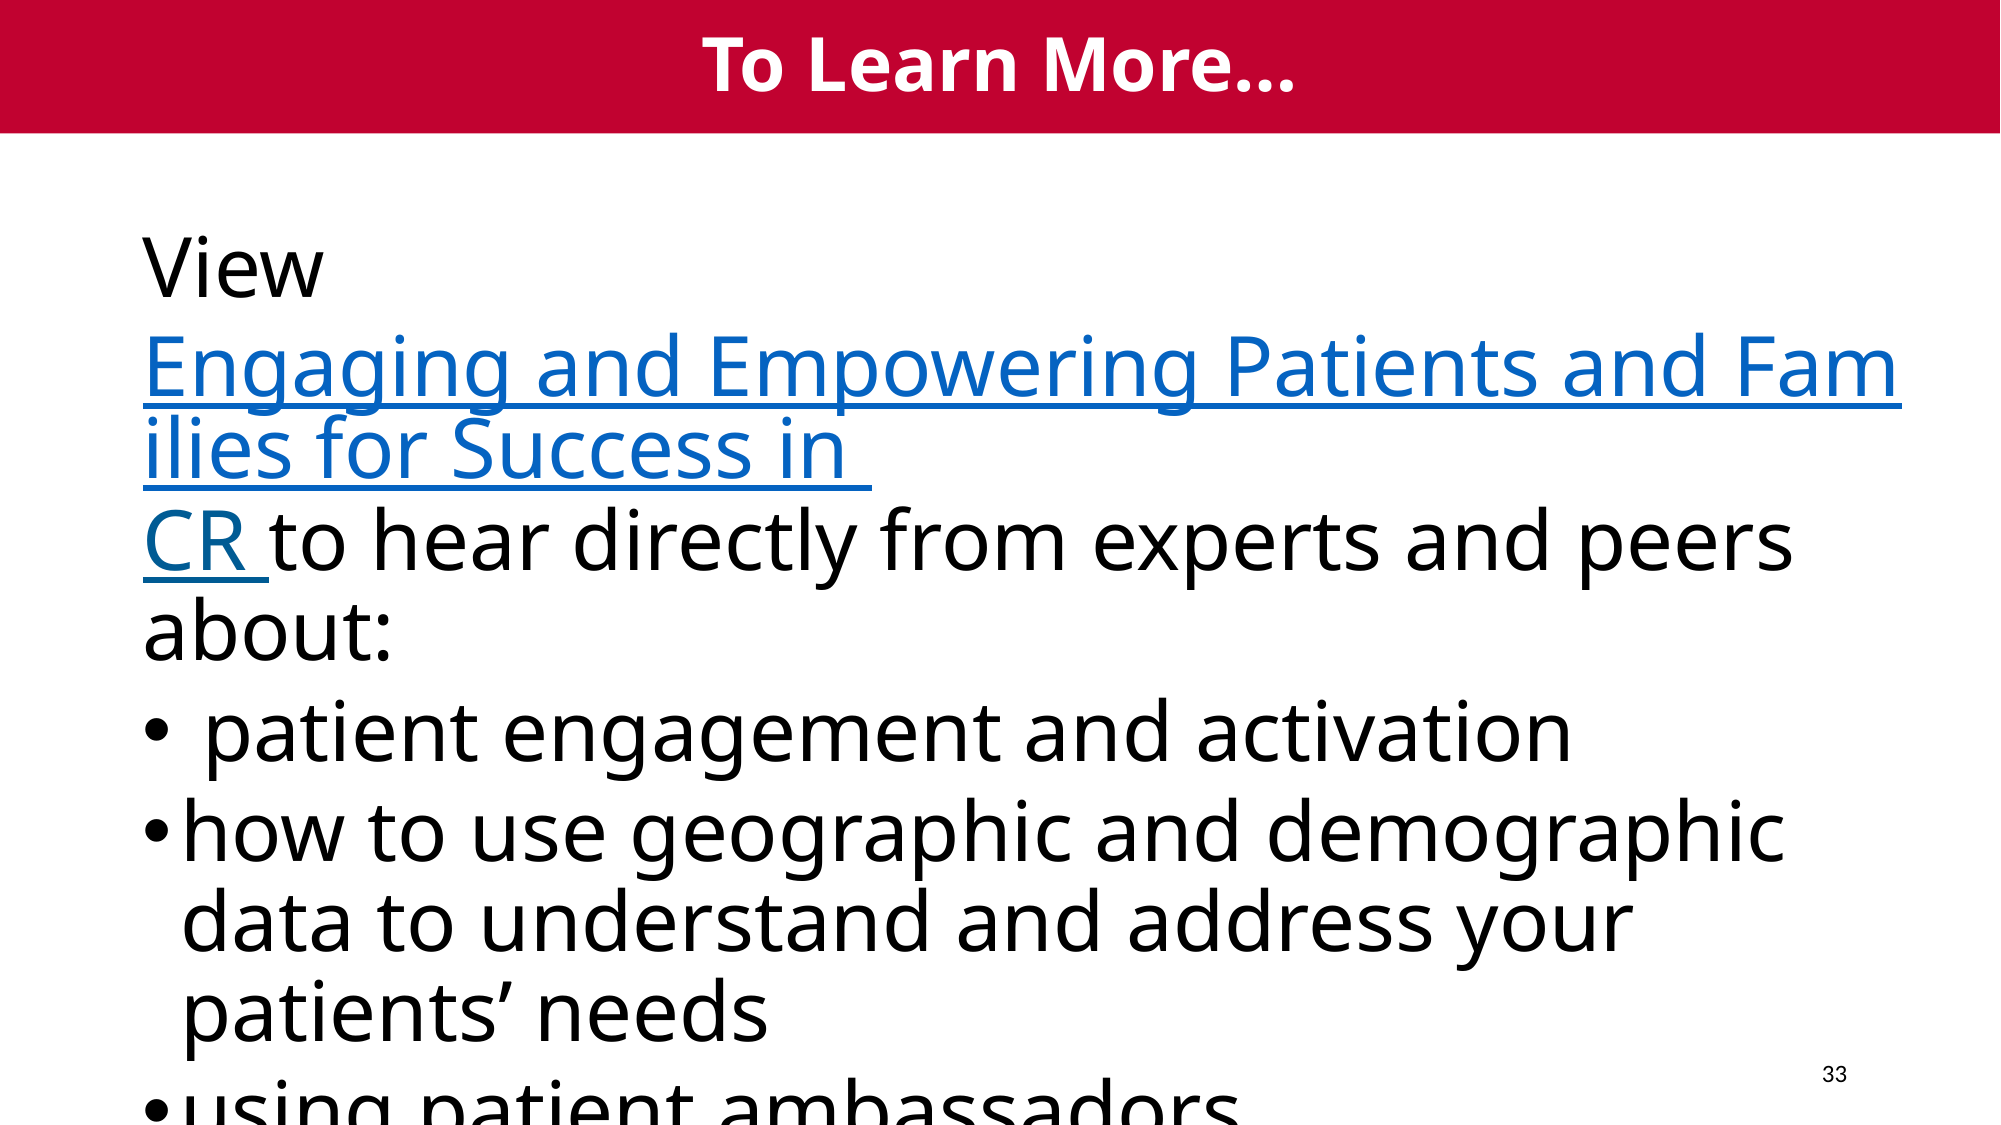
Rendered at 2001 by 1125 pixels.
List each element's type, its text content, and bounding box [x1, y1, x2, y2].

list View Engaging and Empowering Patients and Families for Success in CR to hear directly from experts and peers about: patient engagement and activation how to use geographic and demographic data to understand and address your patients’ needs using patient ambassadors [52, 217, 1921, 1125]
slide_number 33 [1412, 1042, 1863, 1103]
title To Learn More… [0, 0, 2000, 134]
